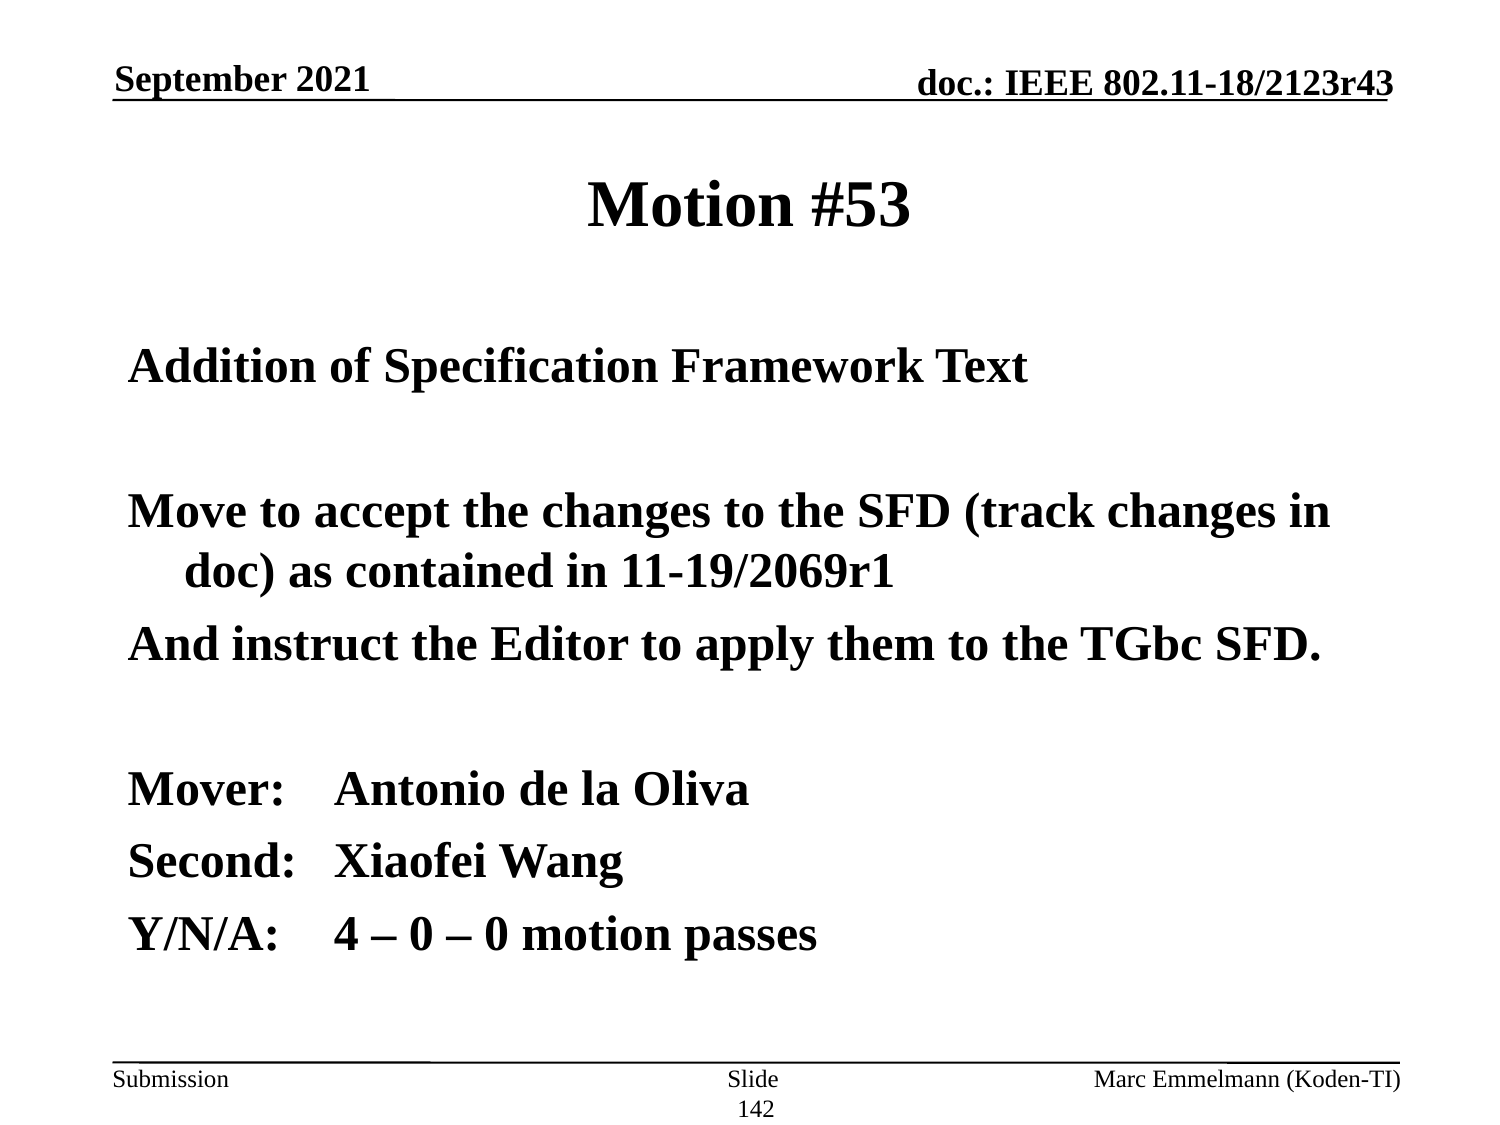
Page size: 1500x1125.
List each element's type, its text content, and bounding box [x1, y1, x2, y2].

footer Marc Emmelmann (Koden-TI) [878, 1061, 1402, 1093]
slide_number Slide 142 [712, 1061, 800, 1123]
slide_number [114, 54, 423, 100]
title Motion #53 [112, 112, 1388, 288]
list Addition of Specification Framework Text Move to accept the changes to the SFD (track changes in doc) as contained in 11-19/2069r1 And instruct the Editor to apply them to the TGbc SFD. Mover: Antonio de la Oliva Second: Xiaofei Wang Y/N/A: 4 – 0 – 0 motion passes [112, 324, 1388, 1000]
